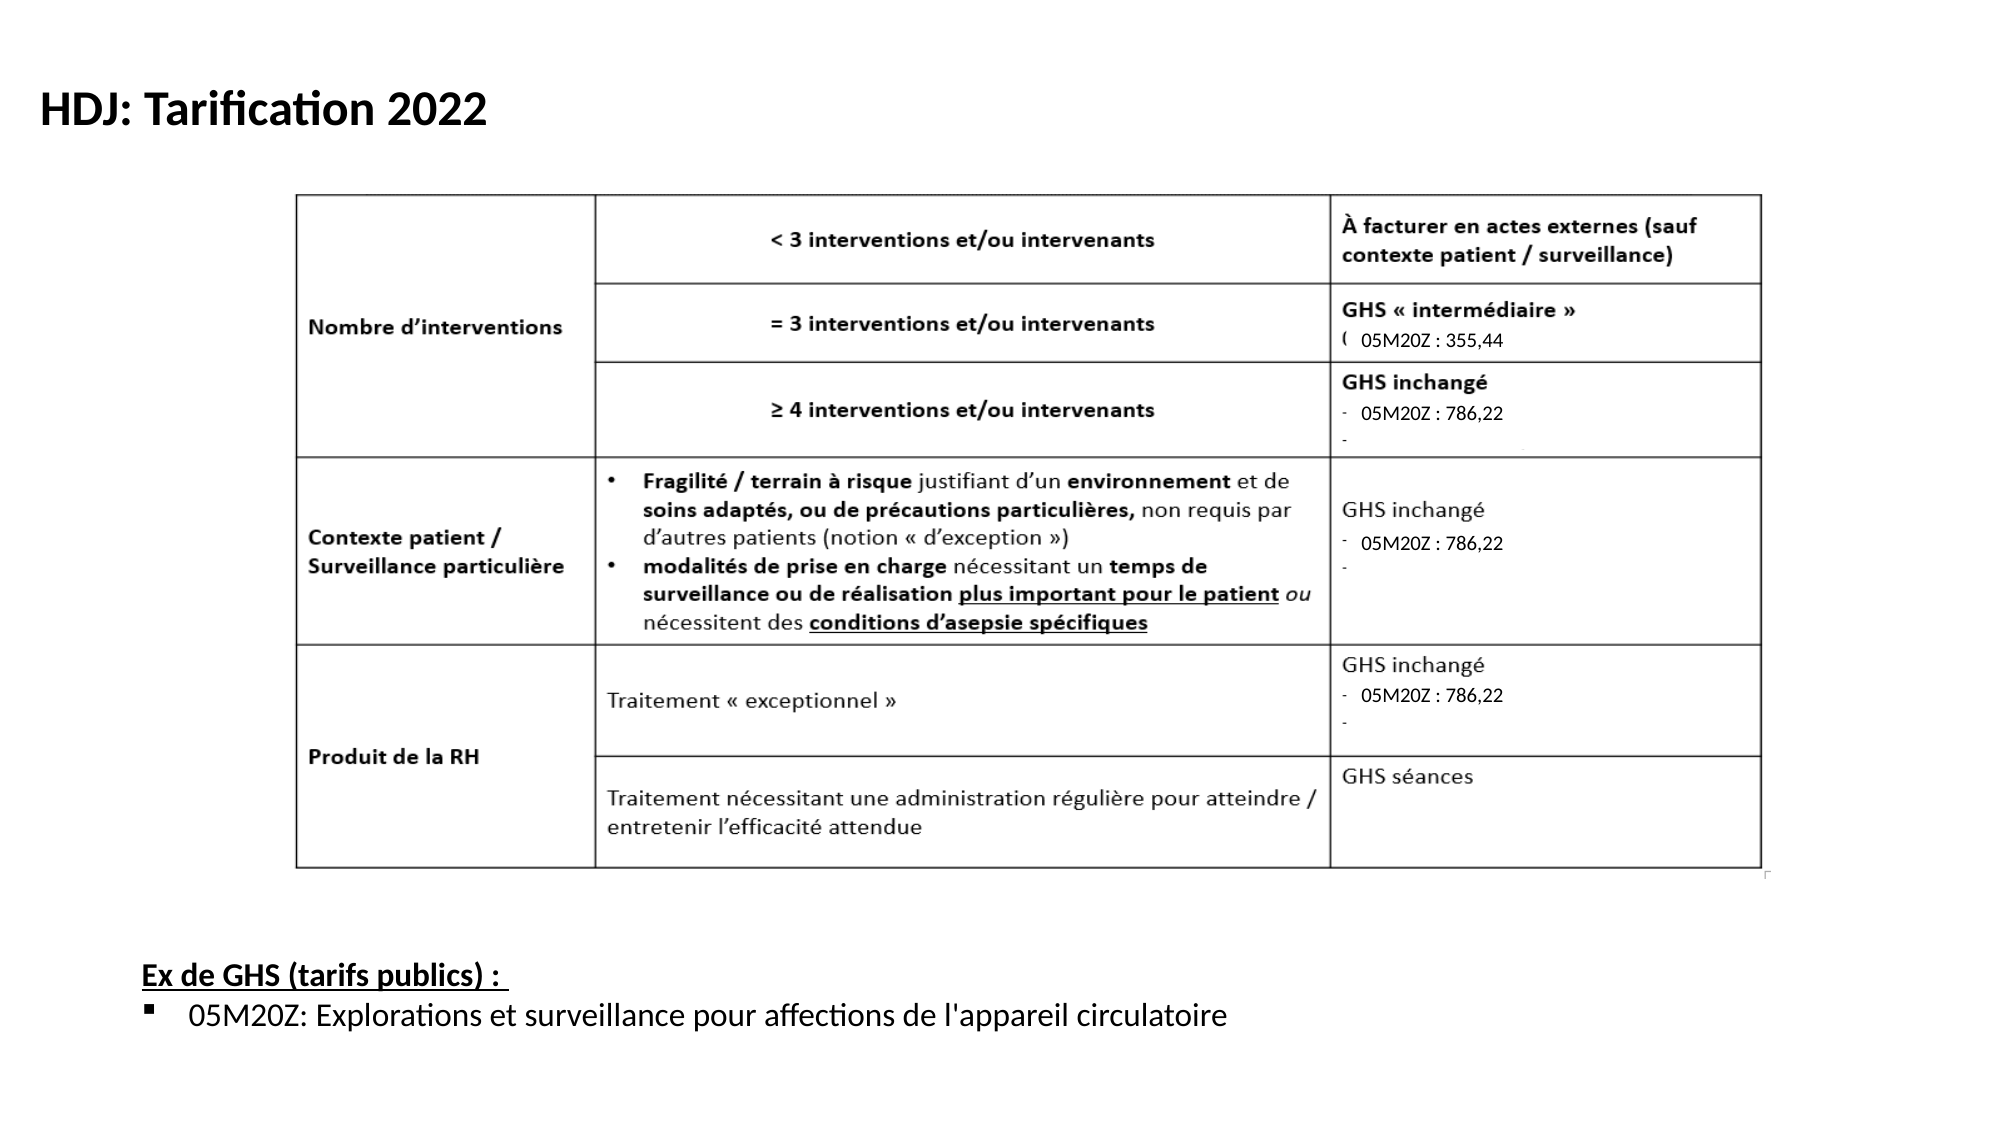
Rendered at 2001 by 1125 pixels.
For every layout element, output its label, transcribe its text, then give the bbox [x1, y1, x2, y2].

picture [286, 185, 1771, 879]
title HDJ: Tarification 2022 [25, 54, 591, 164]
text_box Ex de GHS (tarifs publics) : 05M20Z: Explorations et surveillance pour affections de l'appareil circulatoire [126, 946, 1320, 1041]
